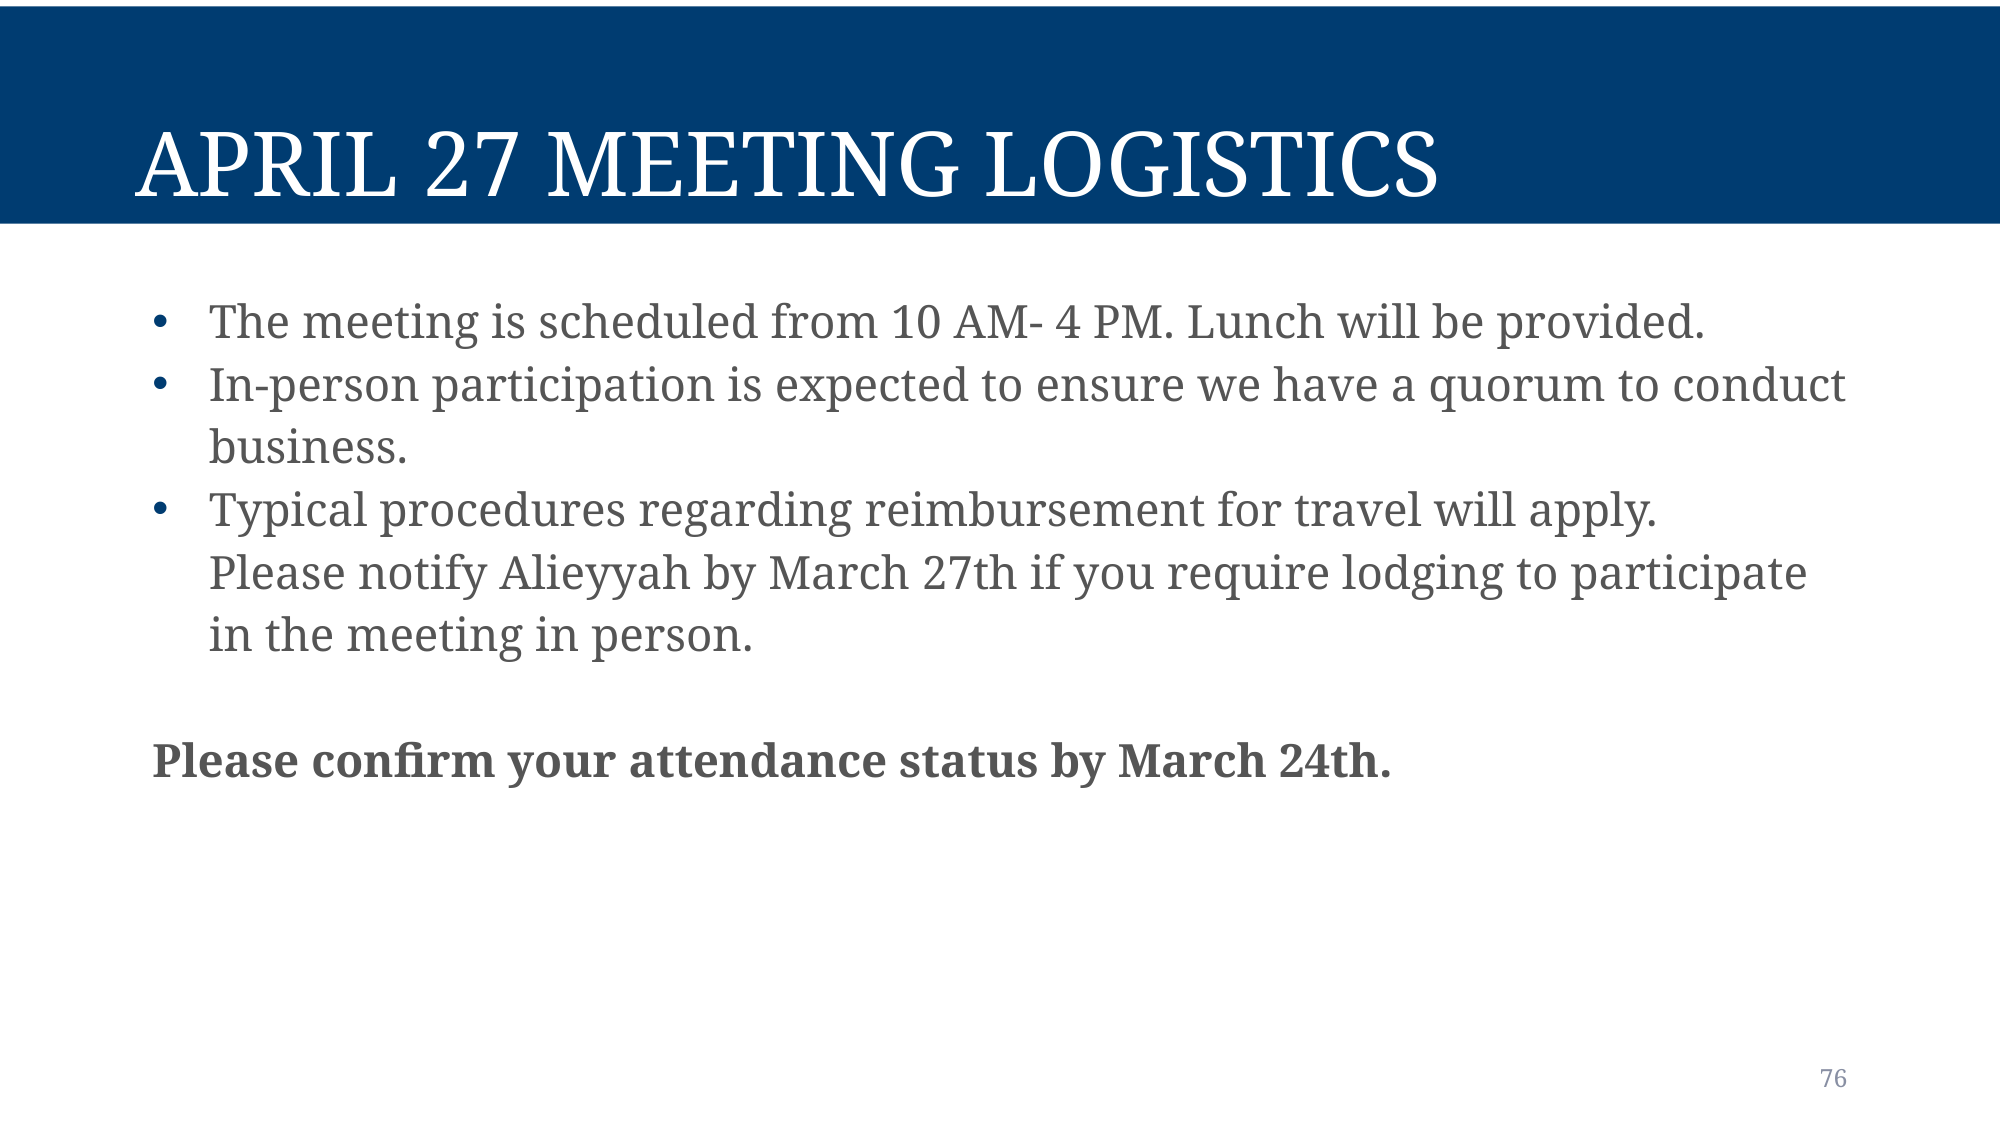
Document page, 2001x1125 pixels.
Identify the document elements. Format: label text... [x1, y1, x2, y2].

title April 27 Meeting Logistics [0, 6, 2000, 224]
slide_number 76 [1412, 1049, 1863, 1109]
list The meeting is scheduled from 10 AM- 4 PM. Lunch will be provided. In-person participation is expected to ensure we have a quorum to conduct business. Typical procedures regarding reimbursement for travel will apply. Please notify Alieyyah by March 27th if you require lodging to participate in the meeting in person. Please confirm your attendance status by March 24th. [137, 276, 1863, 839]
